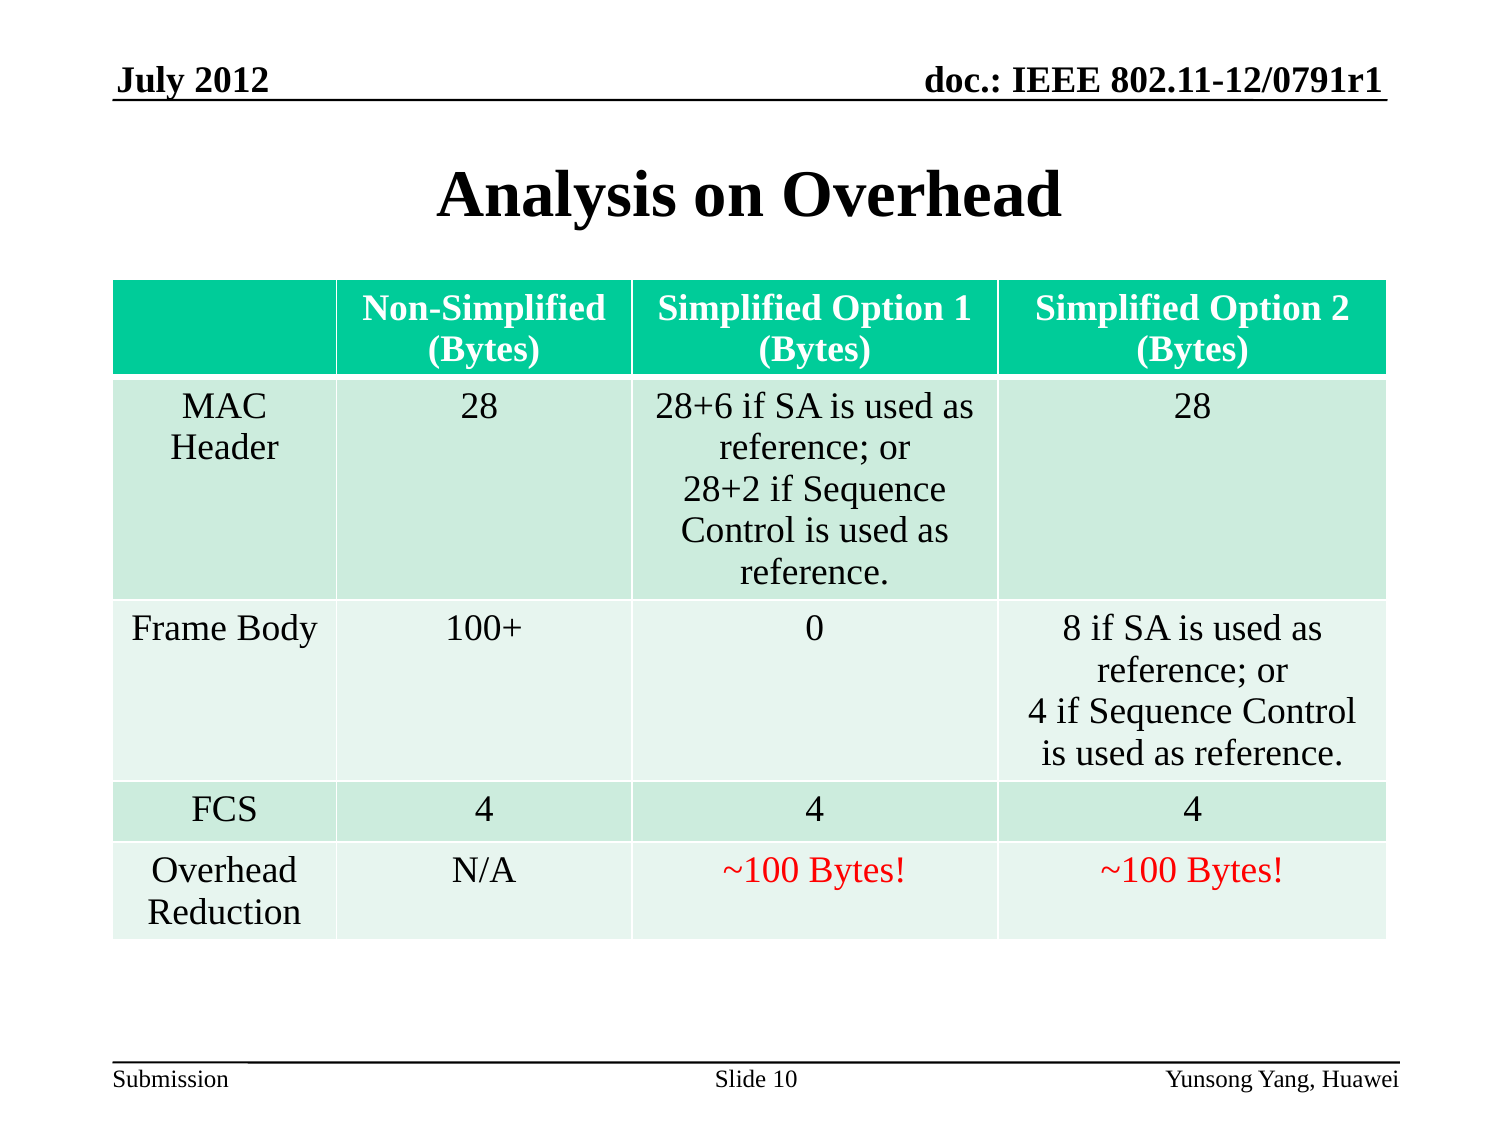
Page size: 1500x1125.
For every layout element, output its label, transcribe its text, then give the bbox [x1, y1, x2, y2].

table_cell ~100 Bytes! [633, 843, 997, 939]
table_cell 4 [999, 782, 1386, 841]
table_cell 100+ [337, 601, 631, 780]
slide_number Slide 10 [712, 1061, 800, 1093]
table_cell Frame Body [113, 601, 336, 780]
table_cell 28+6 if SA is used as reference; or 28+2 if Sequence Control is used as reference. [633, 380, 997, 599]
table_cell 4 [633, 782, 997, 841]
table_header Non-Simplified (Bytes) [337, 280, 631, 374]
table_header Simplified Option 1 (Bytes) [633, 280, 997, 374]
table_cell 0 [633, 601, 997, 780]
table_cell 28 [337, 380, 631, 599]
table_cell 4 [337, 782, 631, 841]
title Analysis on Overhead [112, 101, 1388, 277]
table_cell ~100 Bytes! [999, 843, 1386, 939]
table_header [113, 280, 336, 374]
table_cell MAC Header [113, 380, 336, 599]
table_header Simplified Option 2 (Bytes) [999, 280, 1386, 374]
table_cell 8 if SA is used as reference; or 4 if Sequence Control is used as reference. [999, 601, 1386, 780]
table_cell FCS [113, 782, 336, 841]
table_cell Overhead Reduction [113, 843, 336, 939]
table_cell N/A [337, 843, 631, 939]
table_cell 28 [999, 380, 1386, 599]
